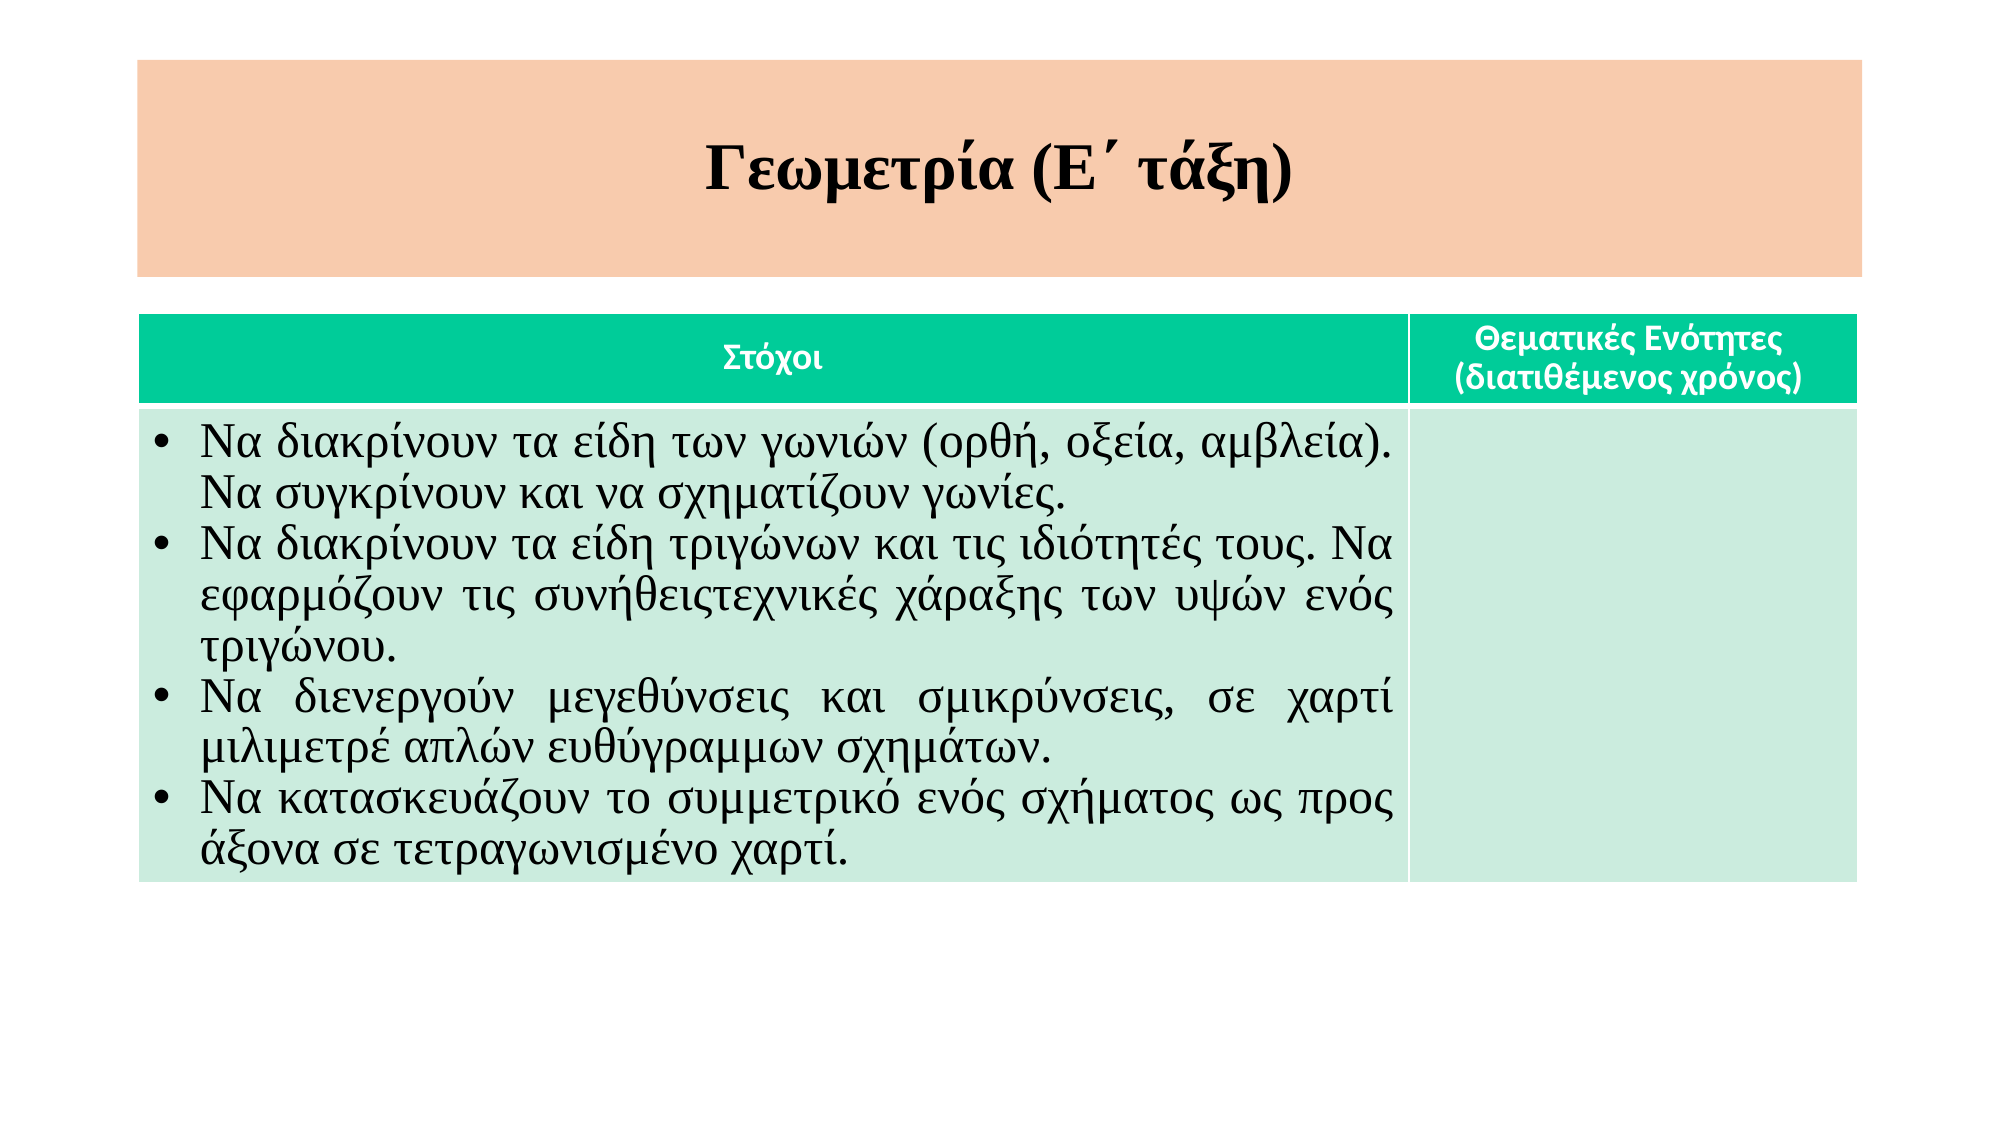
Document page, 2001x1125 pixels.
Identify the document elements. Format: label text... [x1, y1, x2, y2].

text_box Γεωμετρία (Ε΄ τάξη) [137, 59, 1863, 277]
table_header Στόχοι [139, 314, 1408, 403]
table_cell Να διακρίνουν τα είδη των γωνιών (ορθή, οξεία, αμβλεία). Να συγκρίνουν και να σχηματίζουν γωνίες. Να διακρίνουν τα είδη τριγώνων και τις ιδιότητές τους. Να εφαρμόζουν τις συνήθειςτεχνικές χάραξης των υψών ενός τριγώνου. Να διενεργούν μεγεθύνσεις και σμικρύνσεις, σε χαρτί μιλιμετρέ απλών ευθύγραμμων σχημάτων. Να κατασκευάζουν το συμμετρικό ενός σχήματος ως προς άξονα σε τετραγωνισμένο χαρτί. [139, 409, 1408, 882]
table_header Θεματικές Ενότητες (διατιθέμενος χρόνος) [1410, 314, 1857, 403]
table_cell [1410, 409, 1857, 882]
